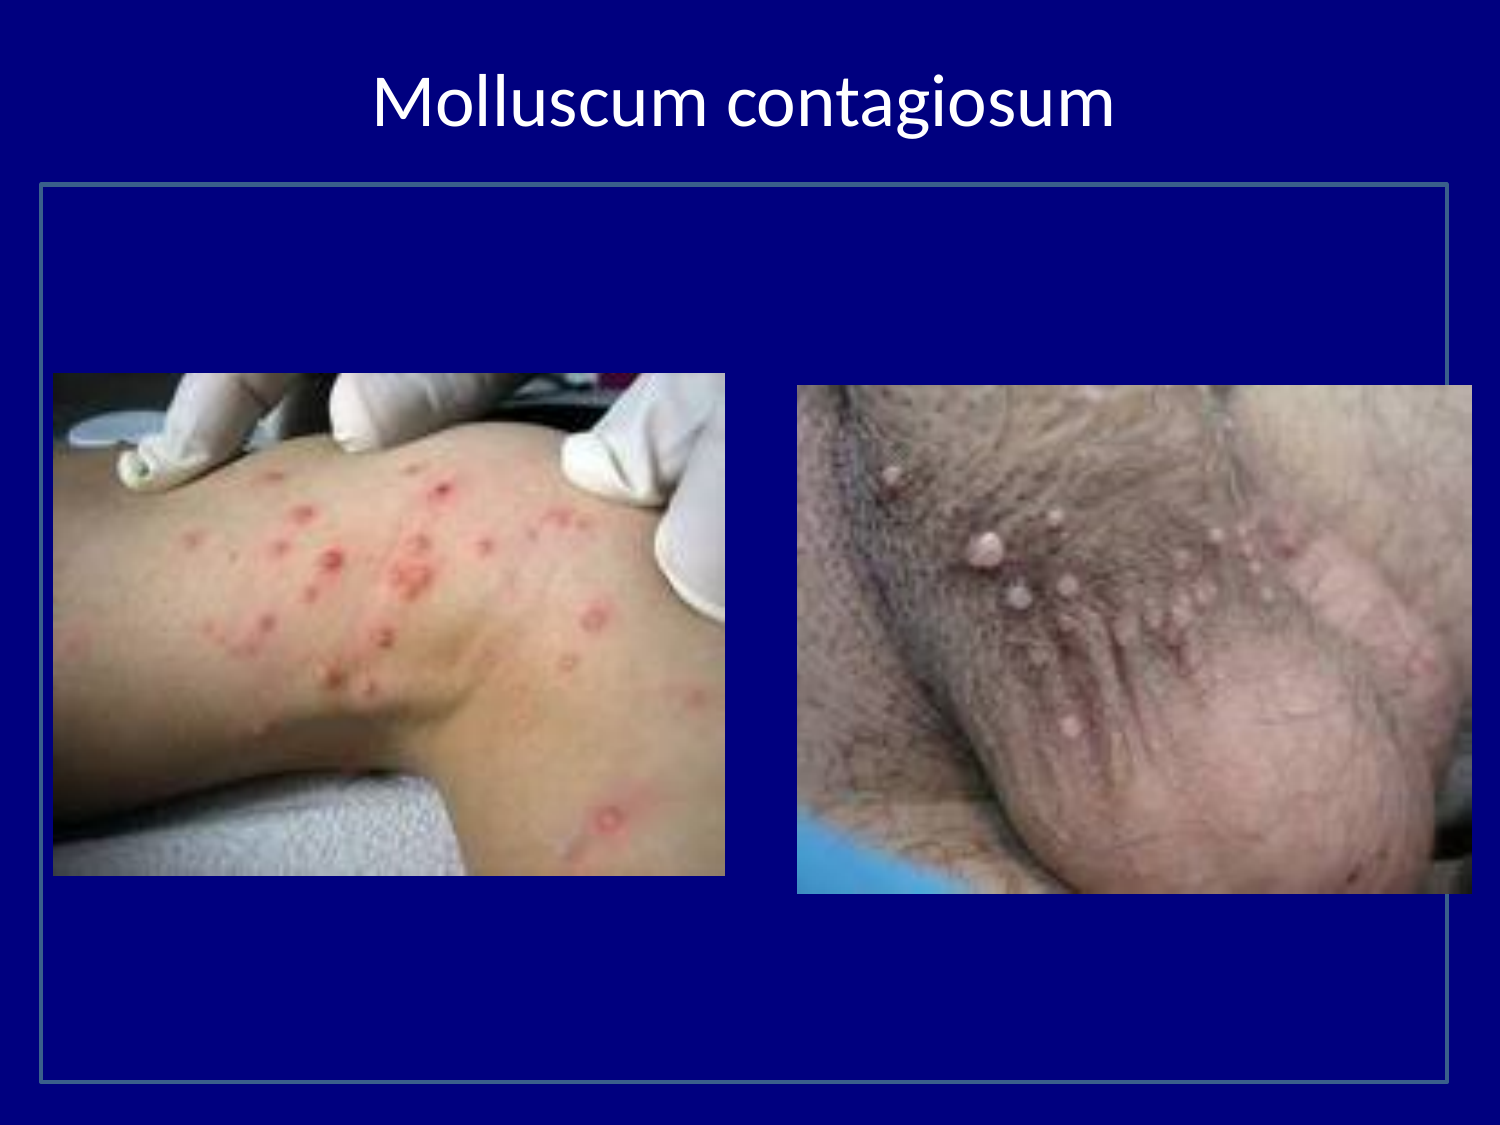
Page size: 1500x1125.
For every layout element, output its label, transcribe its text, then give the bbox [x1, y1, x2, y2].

picture [796, 385, 1473, 894]
text_box [39, 182, 1449, 1084]
title Molluscum contagiosum [29, 44, 1460, 150]
picture [52, 373, 725, 876]
